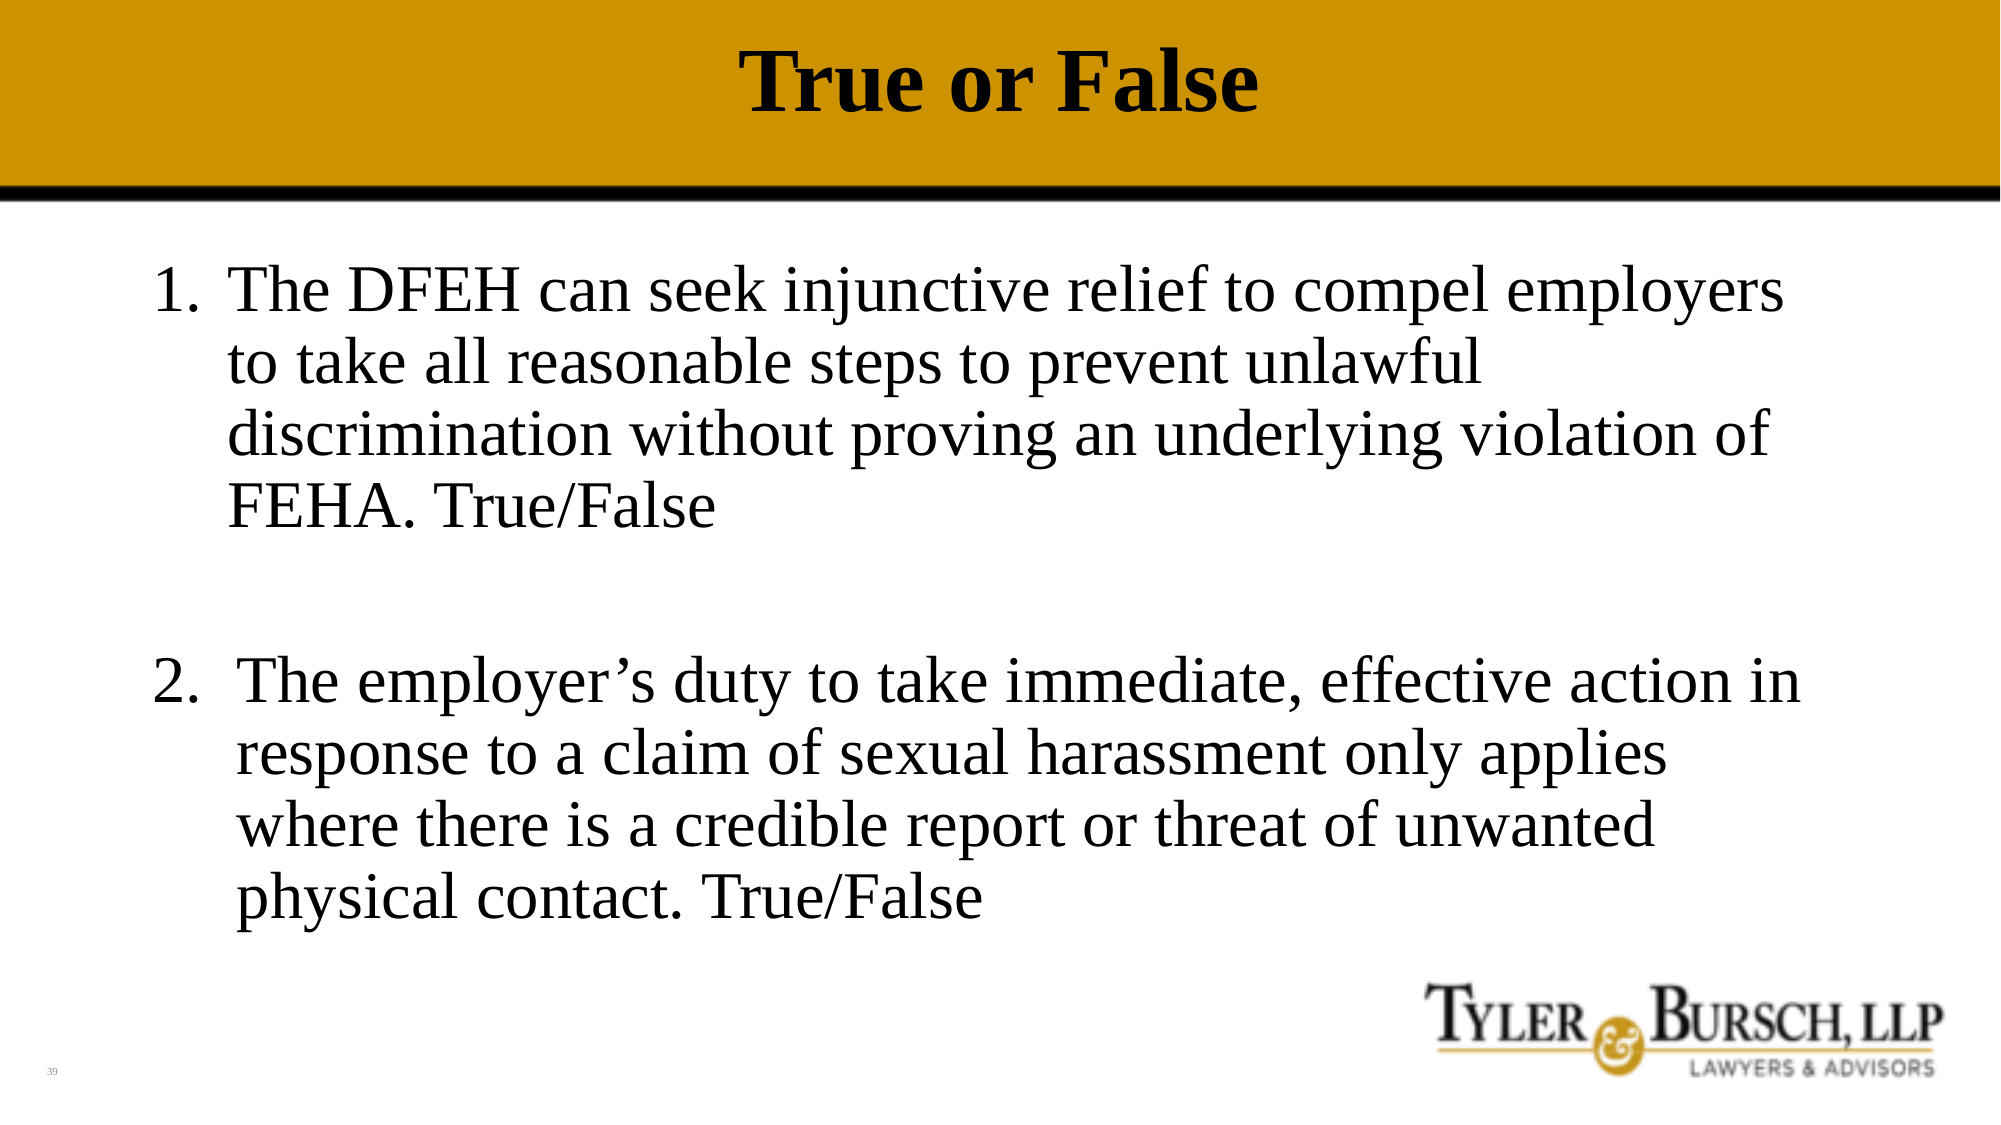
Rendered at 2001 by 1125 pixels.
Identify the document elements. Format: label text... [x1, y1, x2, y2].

title True or False [137, 22, 1863, 142]
picture [0, 0, 2001, 1125]
list The DFEH can seek injunctive relief to compel employers to take all reasonable steps to prevent unlawful discrimination without proving an underlying violation of FEHA. True/False The employer’s duty to take immediate, effective action in response to a claim of sexual harassment only applies where there is a credible report or threat of unwanted physical contact. True/False [137, 246, 1863, 961]
slide_number 39 [10, 1027, 73, 1103]
